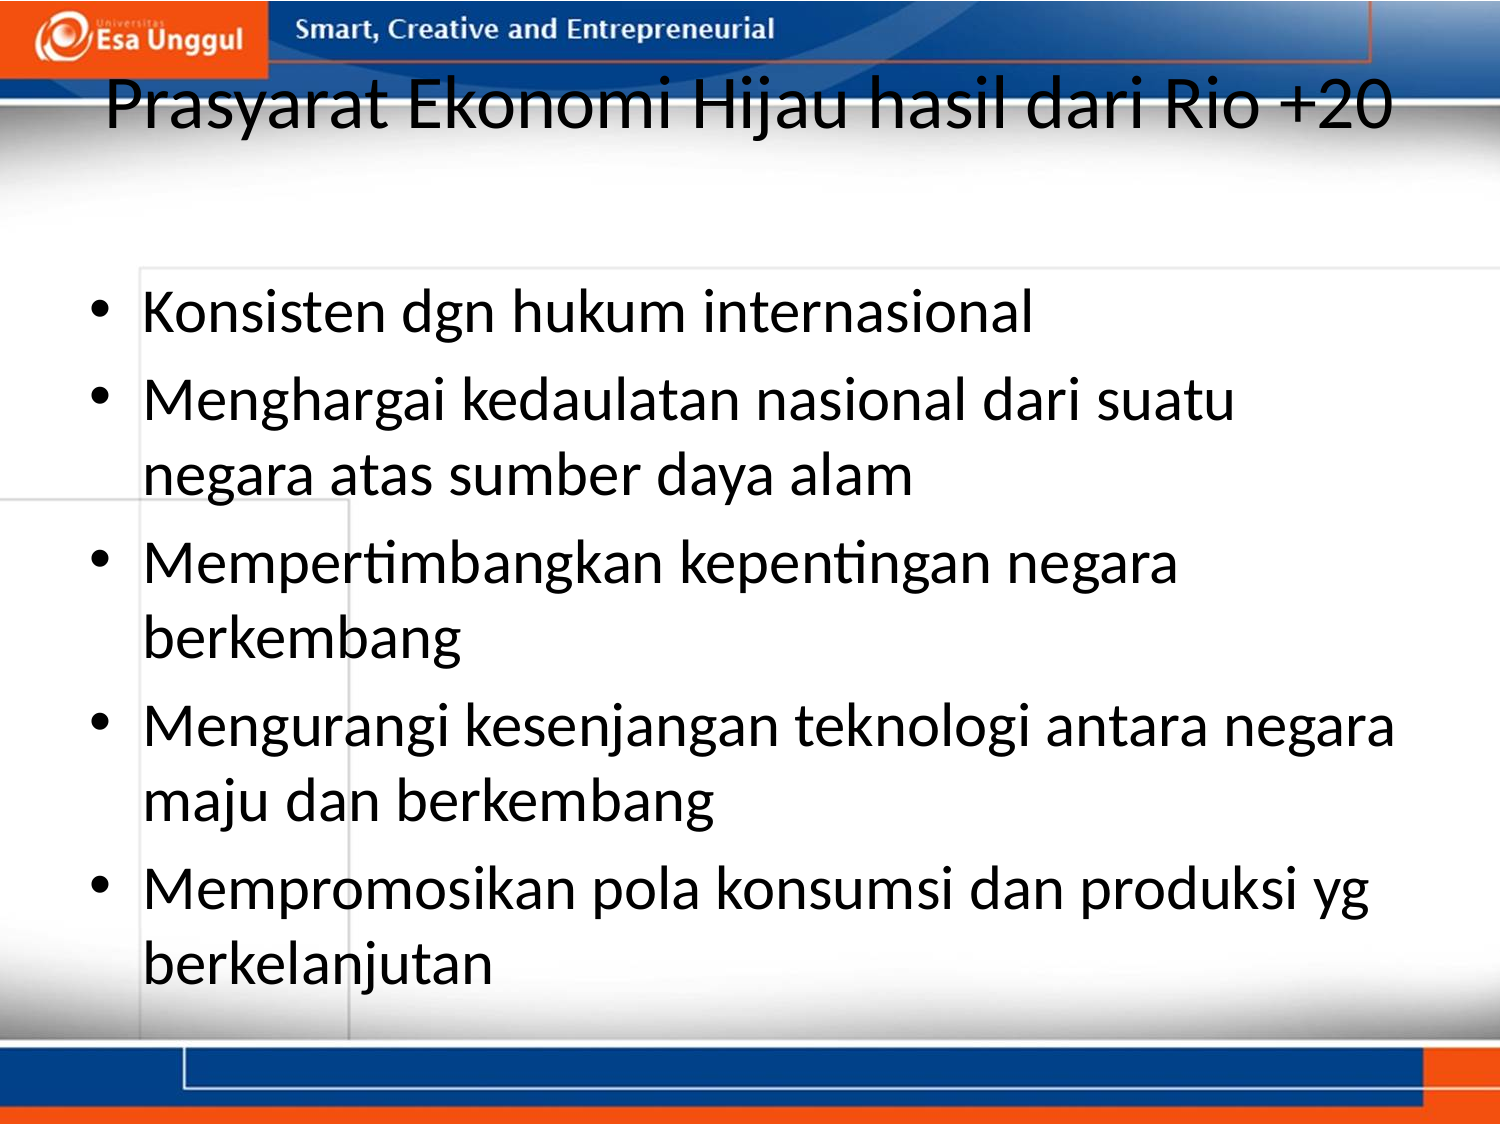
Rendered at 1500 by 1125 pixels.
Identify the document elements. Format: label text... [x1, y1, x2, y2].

list Konsisten dgn hukum internasional Menghargai kedaulatan nasional dari suatu negara atas sumber daya alam Mempertimbangkan kepentingan negara berkembang Mengurangi kesenjangan teknologi antara negara maju dan berkembang Mempromosikan pola konsumsi dan produksi yg berkelanjutan [75, 262, 1425, 1005]
picture [0, 1, 1500, 1124]
title Prasyarat Ekonomi Hijau hasil dari Rio +20 [75, 45, 1425, 233]
